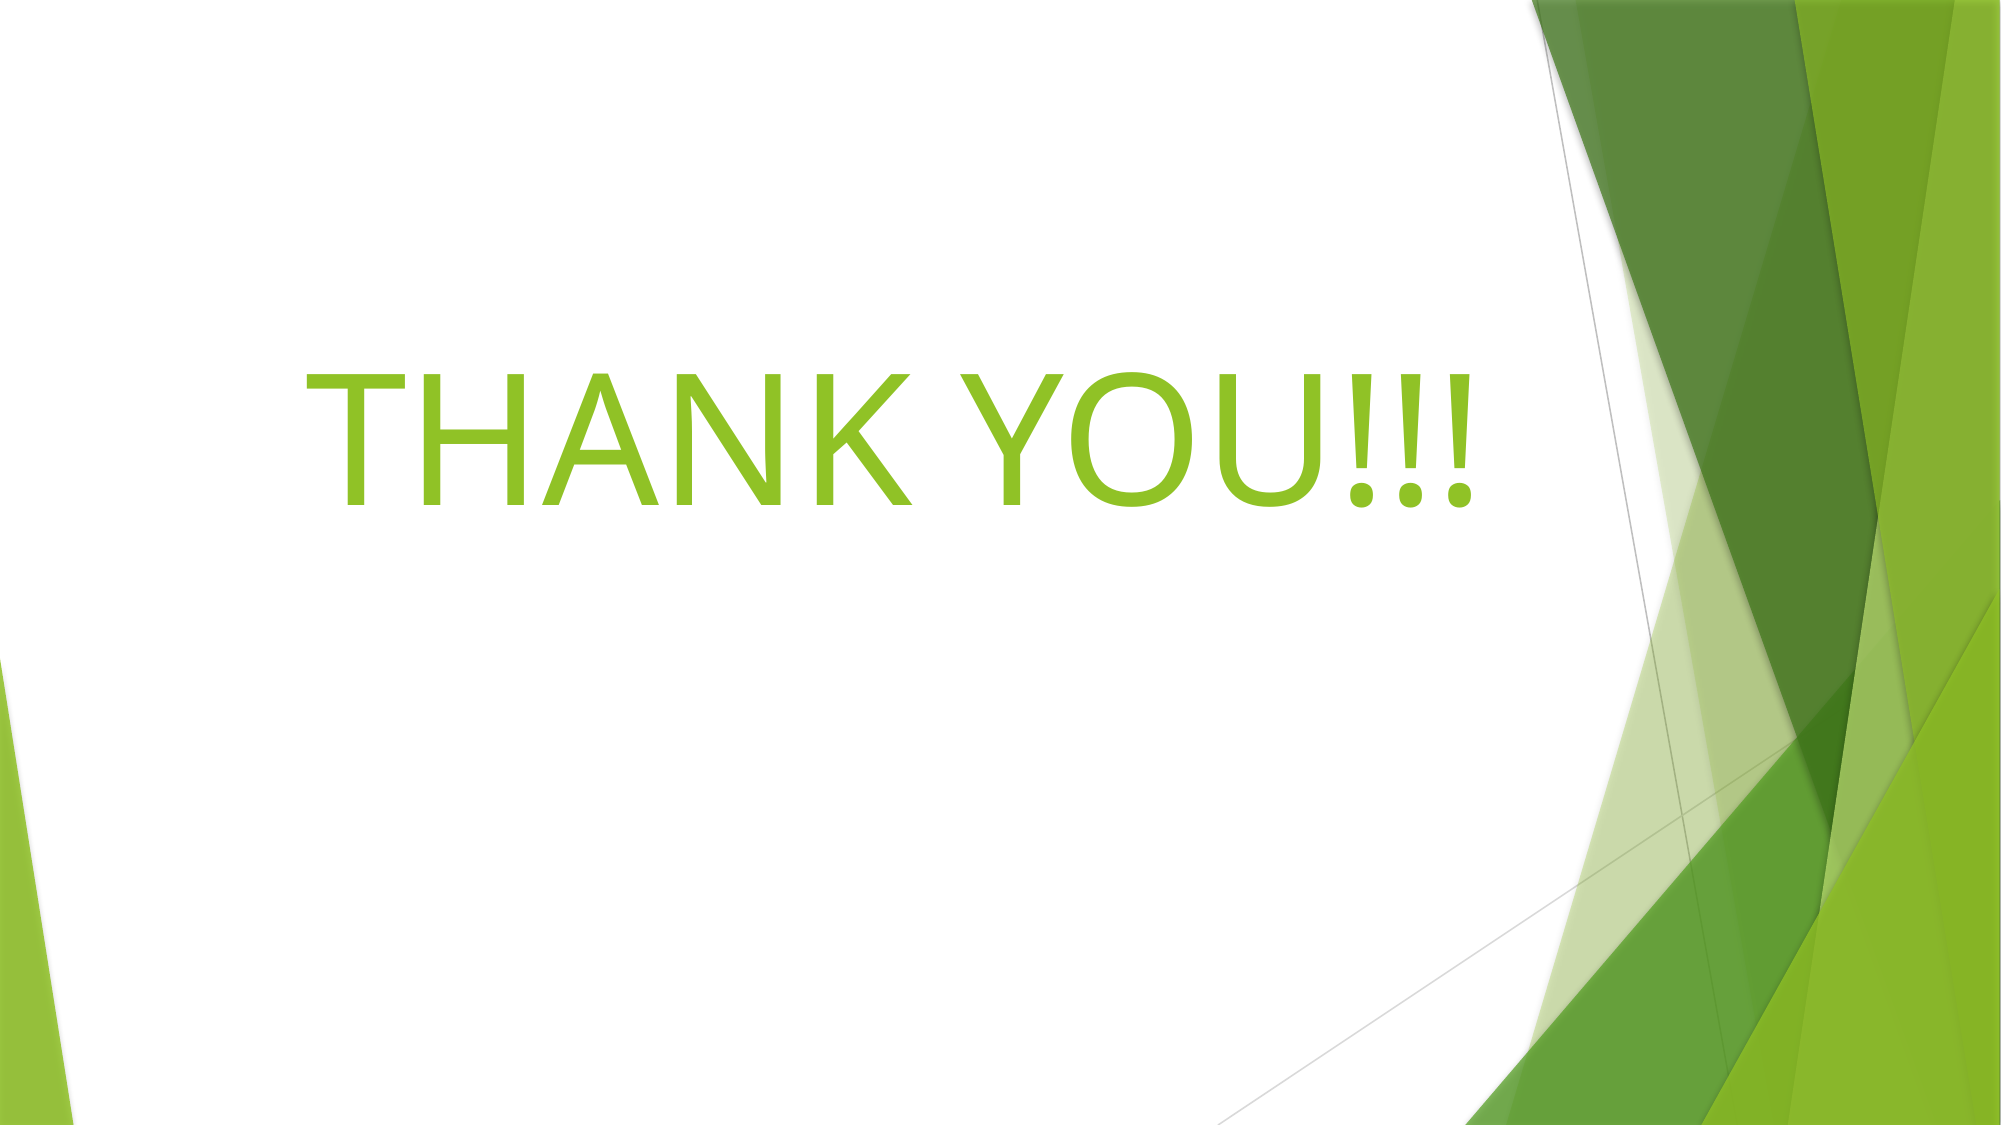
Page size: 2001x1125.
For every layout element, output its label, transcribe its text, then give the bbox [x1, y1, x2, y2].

title THANK YOU!!! [118, 315, 1529, 532]
